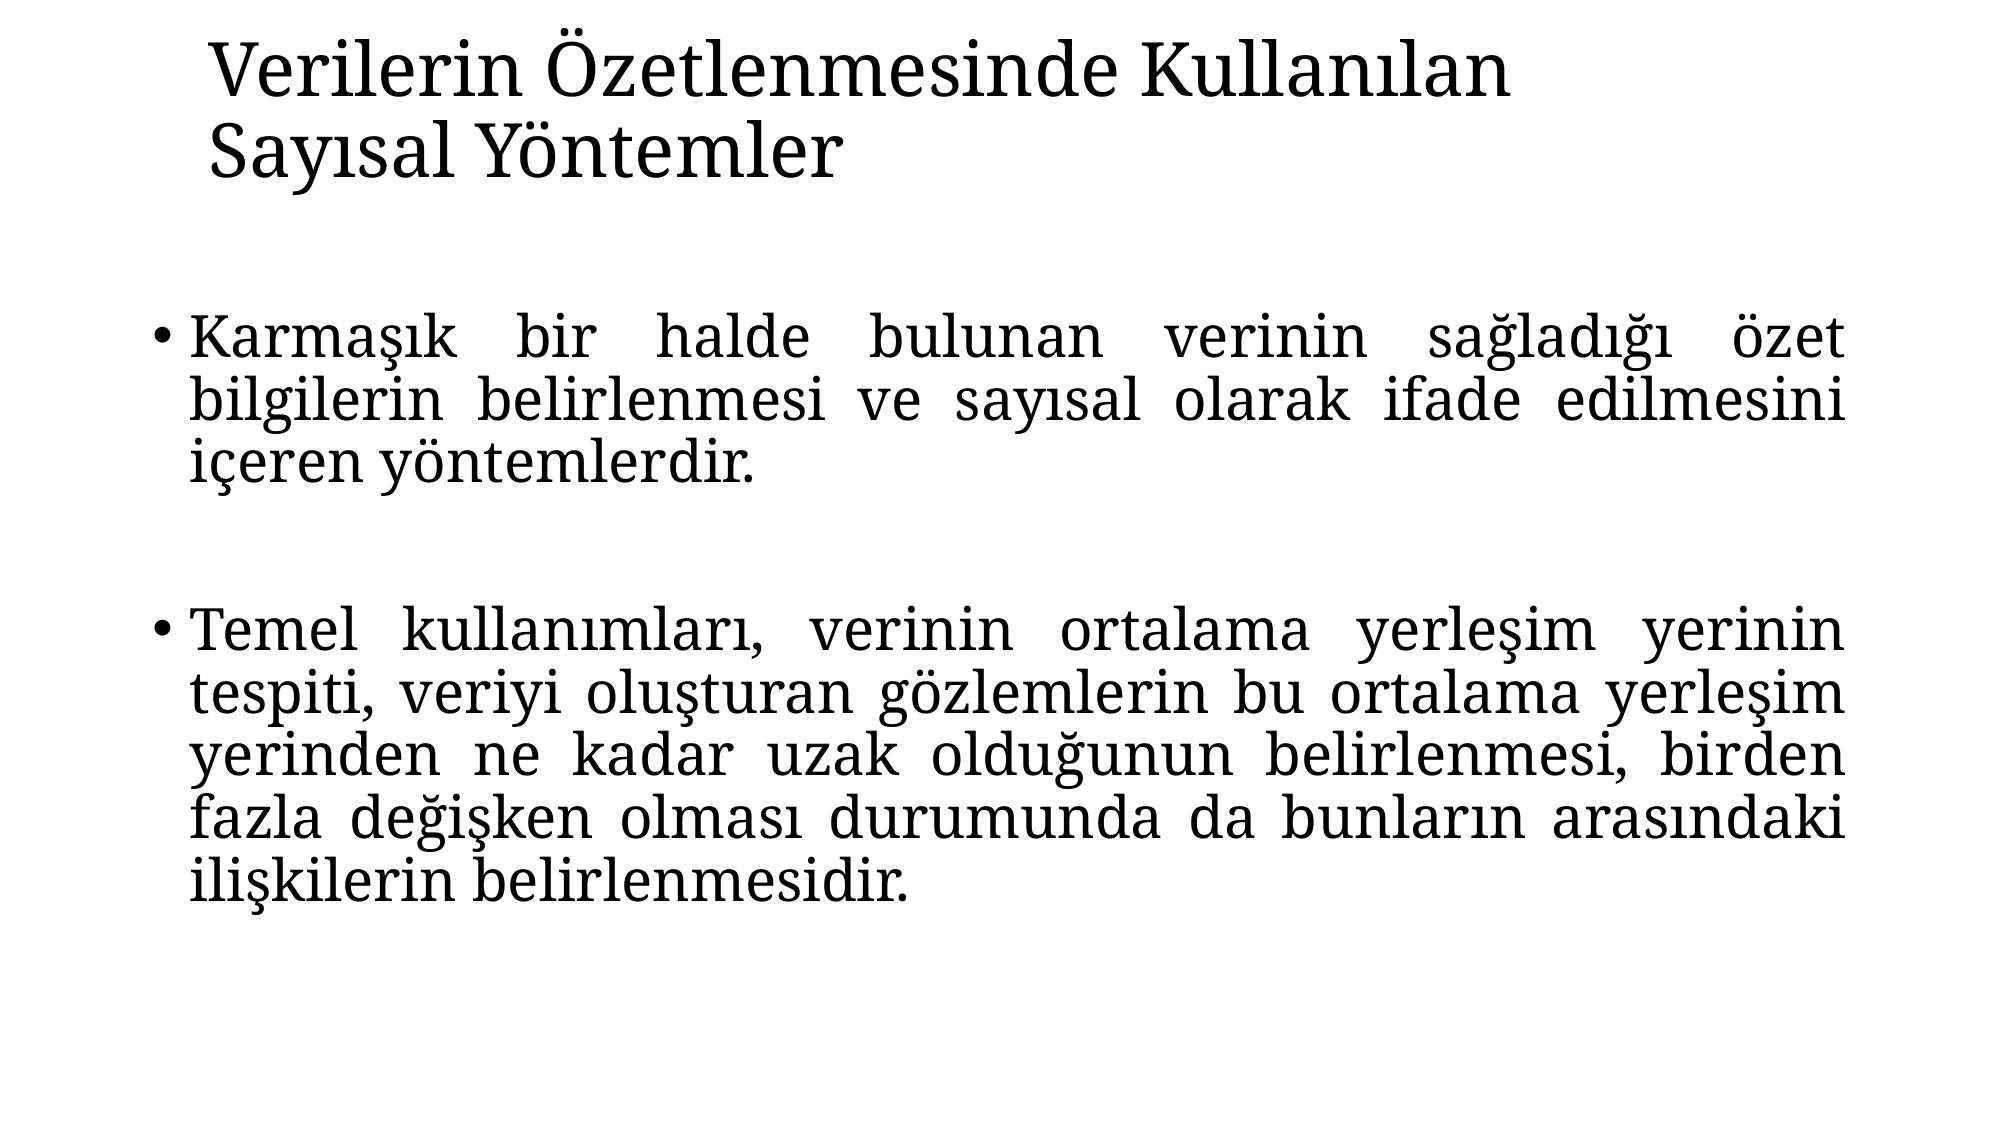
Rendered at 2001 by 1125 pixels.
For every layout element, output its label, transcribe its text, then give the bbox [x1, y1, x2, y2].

title Verilerin Özetlenmesinde Kullanılan Sayısal Yöntemler [193, 30, 1615, 195]
list Karmaşık bir halde bulunan verinin sağladığı özet bilgilerin belirlenmesi ve sayısal olarak ifade edilmesini içeren yöntemlerdir. Temel kullanımları, verinin ortalama yerleşim yerinin tespiti, veriyi oluşturan gözlemlerin bu ortalama yerleşim yerinden ne kadar uzak olduğunun belirlenmesi, birden fazla değişken olması durumunda da bunların arasındaki ilişkilerin belirlenmesidir. [137, 299, 1863, 1014]
